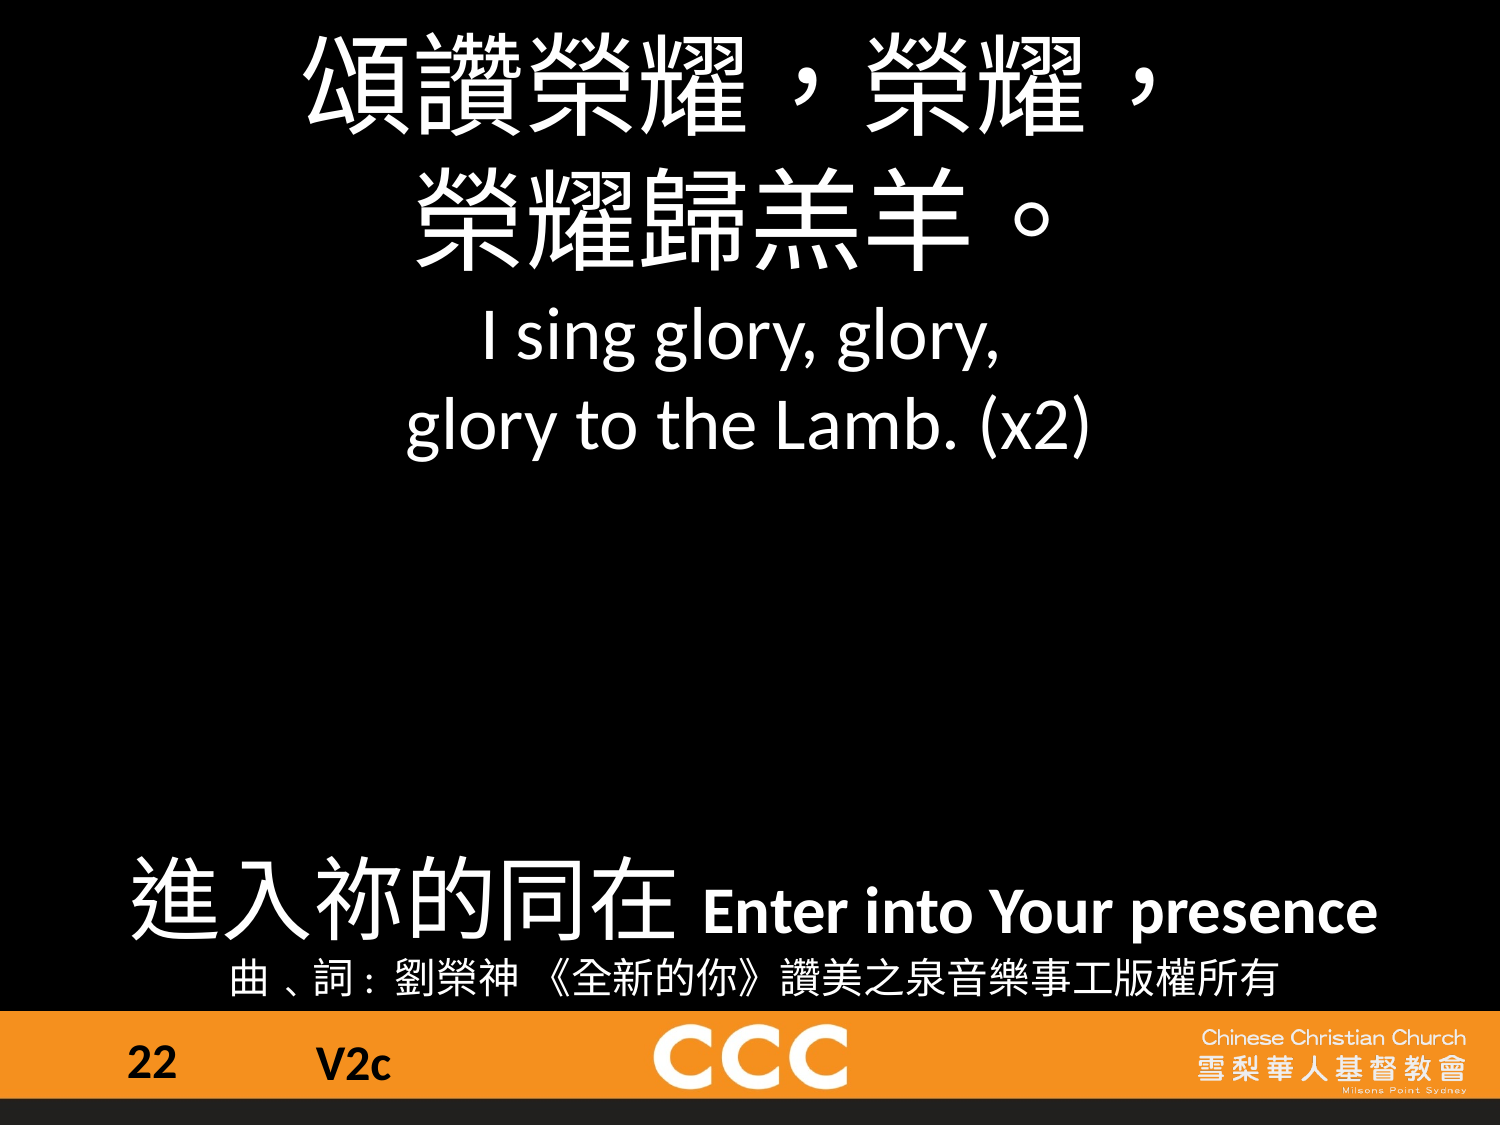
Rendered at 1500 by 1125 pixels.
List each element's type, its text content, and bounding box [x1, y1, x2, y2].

slide_number 22 [112, 1020, 215, 1094]
picture [0, 1011, 4, 1125]
text_box 頌讚榮耀，榮耀， 榮耀歸羔羊。 I sing glory, glory, glory to the Lamb. (x2) [0, 7, 1500, 472]
text_box 進入祢的同在Enter into Your presence 曲﹑詞: 劉榮神 《全新的你》讚美之泉音樂事工版權所有 [4, 834, 1500, 1125]
text_box V2c [301, 1023, 431, 1099]
